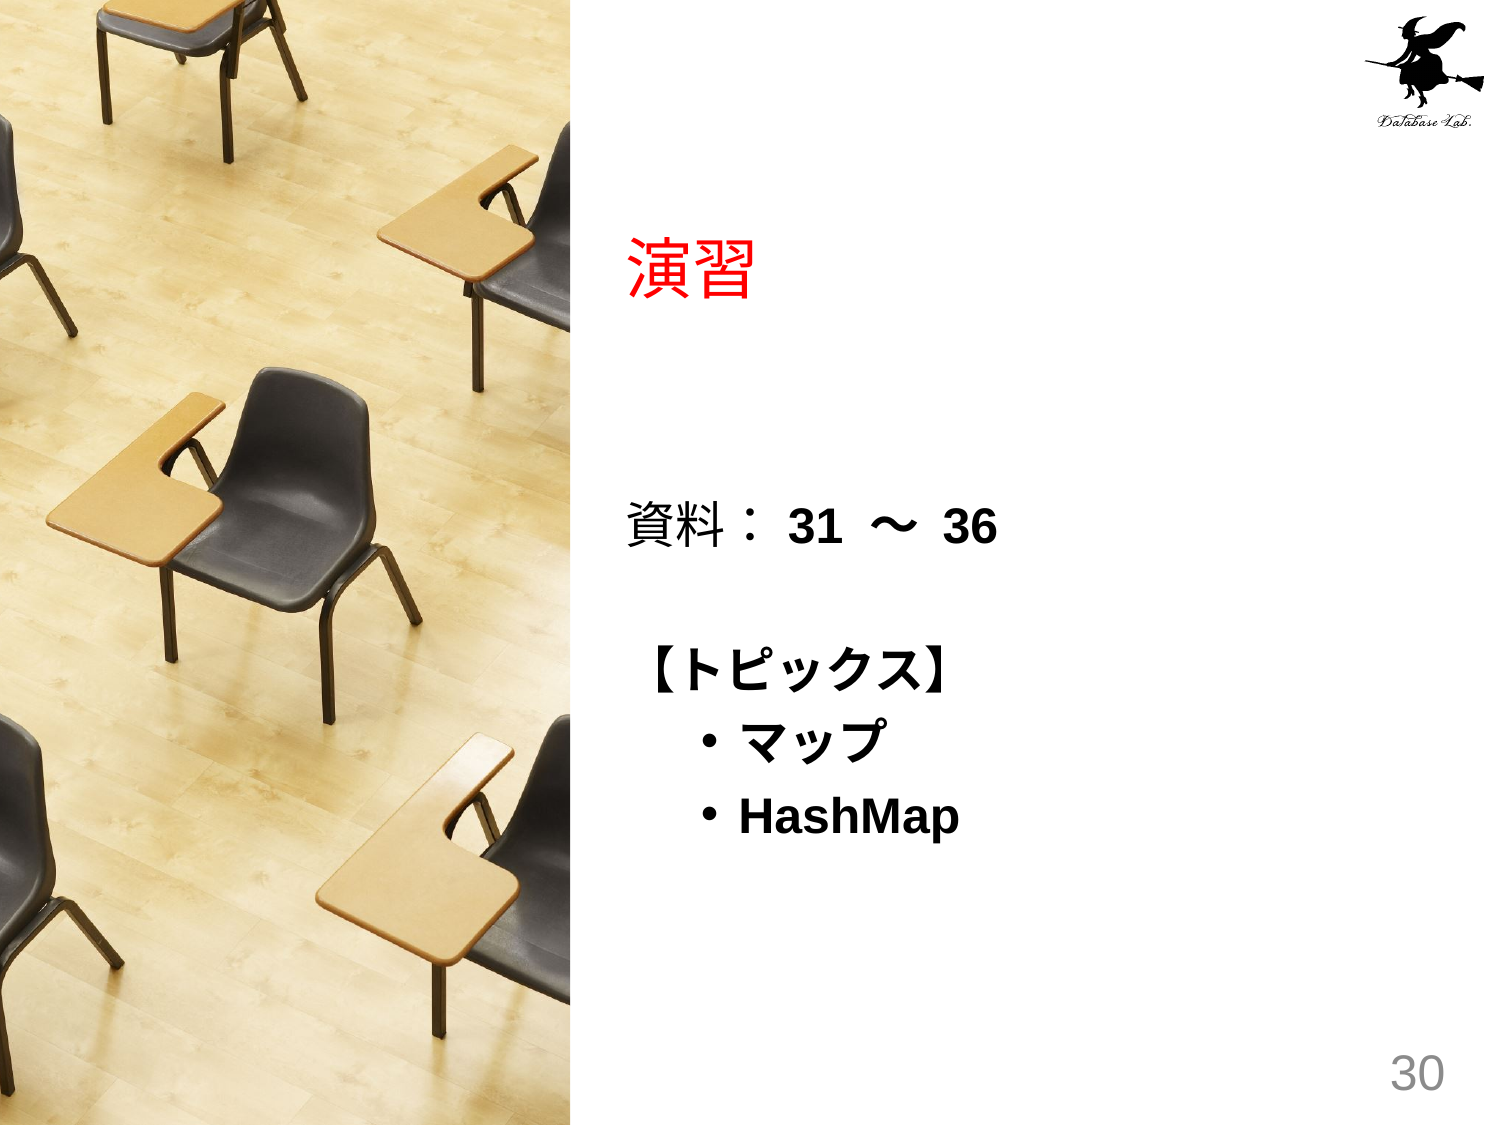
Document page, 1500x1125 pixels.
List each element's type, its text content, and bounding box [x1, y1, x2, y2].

list 資料：31 ～ 36 【トピックス】 マップ HashMap [610, 399, 1422, 1021]
picture [1362, 14, 1486, 130]
picture [0, 0, 571, 1125]
title 演習 [610, 103, 1422, 315]
slide_number 30 [1314, 1044, 1461, 1104]
